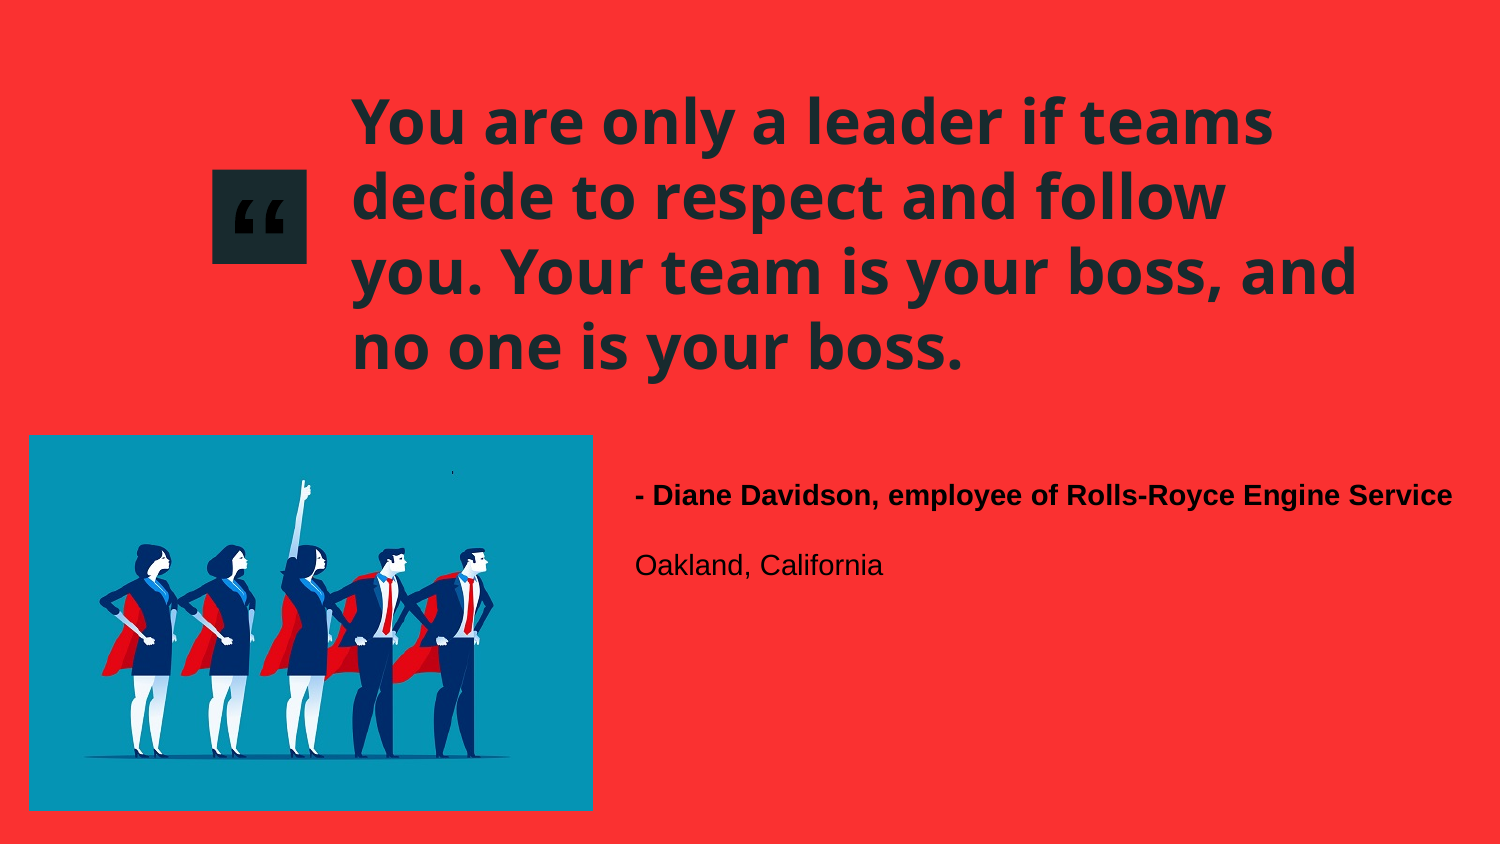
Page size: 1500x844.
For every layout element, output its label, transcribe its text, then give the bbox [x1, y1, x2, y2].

list You are only a leader if teams decide to respect and follow you. Your team is your boss, and no one is your boss. [336, 67, 1390, 202]
text_box - Diane Davidson, employee of Rolls-Royce Engine Service Oakland, California [620, 469, 1500, 589]
picture [29, 434, 593, 811]
